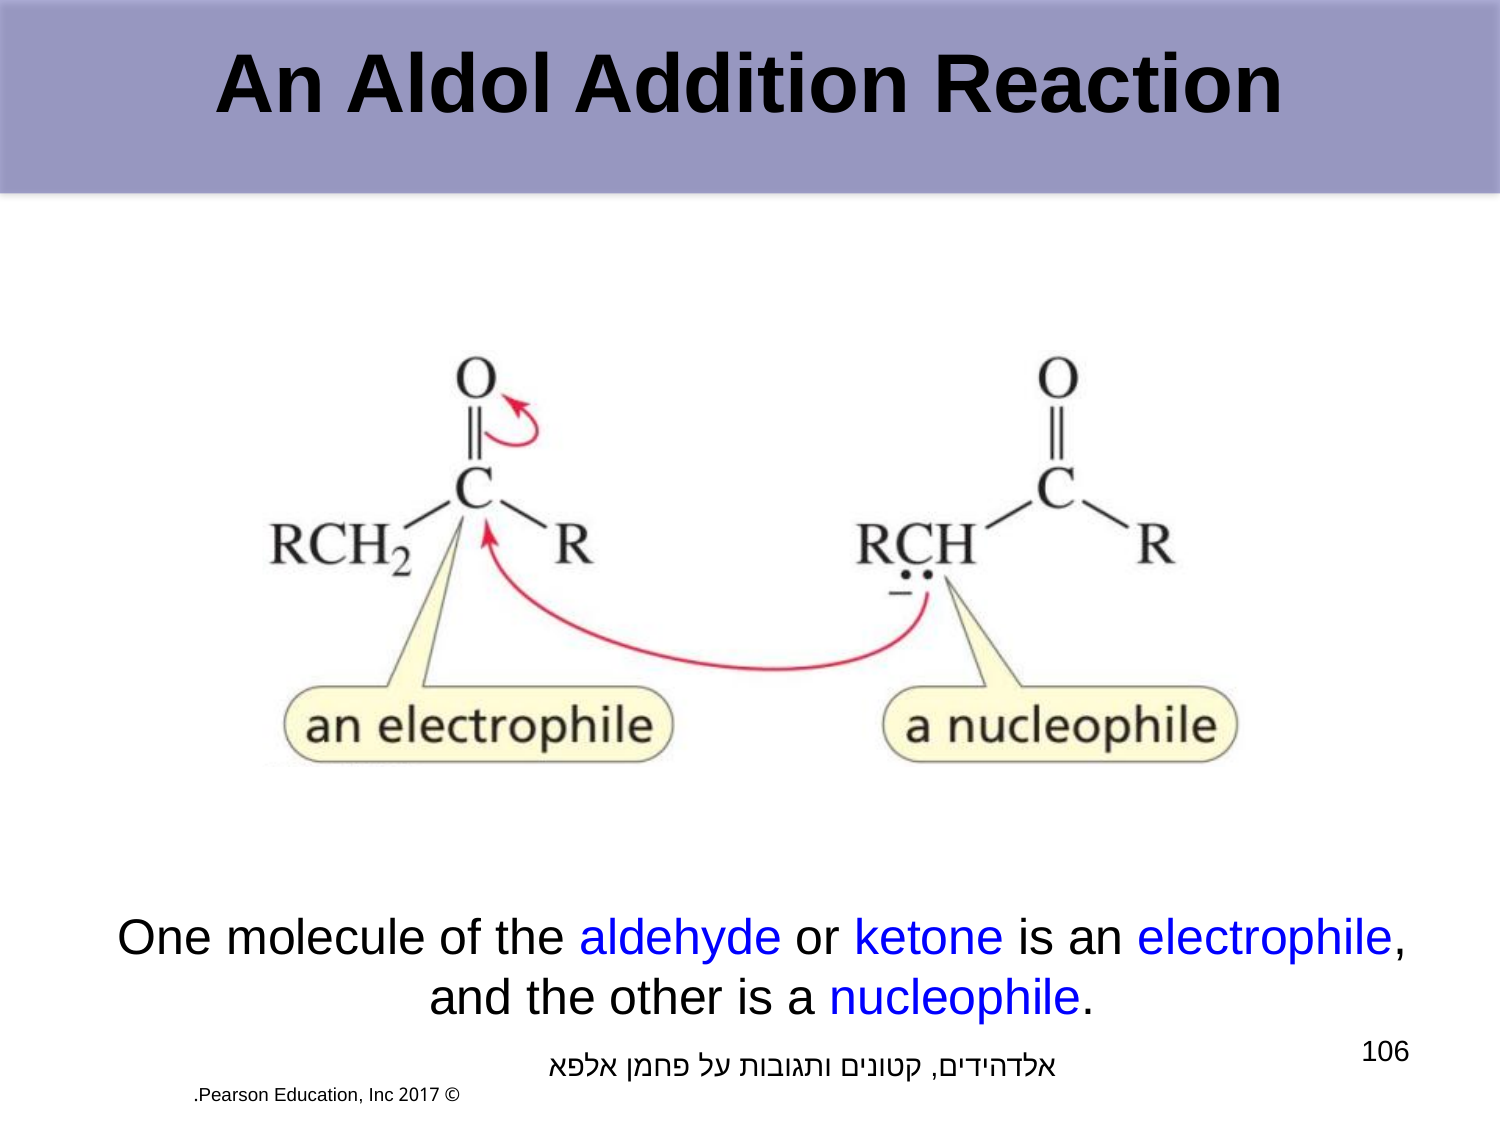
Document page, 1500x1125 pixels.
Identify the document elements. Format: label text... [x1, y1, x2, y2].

text_box One molecule of the aldehyde or ketone is an electrophile, and the other is a nucleophile. [75, 837, 1450, 1033]
footer אלדהידים, קטונים ותגובות על פחמן אלפא [512, 1039, 1093, 1118]
picture [262, 349, 1246, 767]
slide_number 106 [1074, 1024, 1425, 1103]
text_box An Aldol Addition Reaction [0, 22, 1500, 137]
